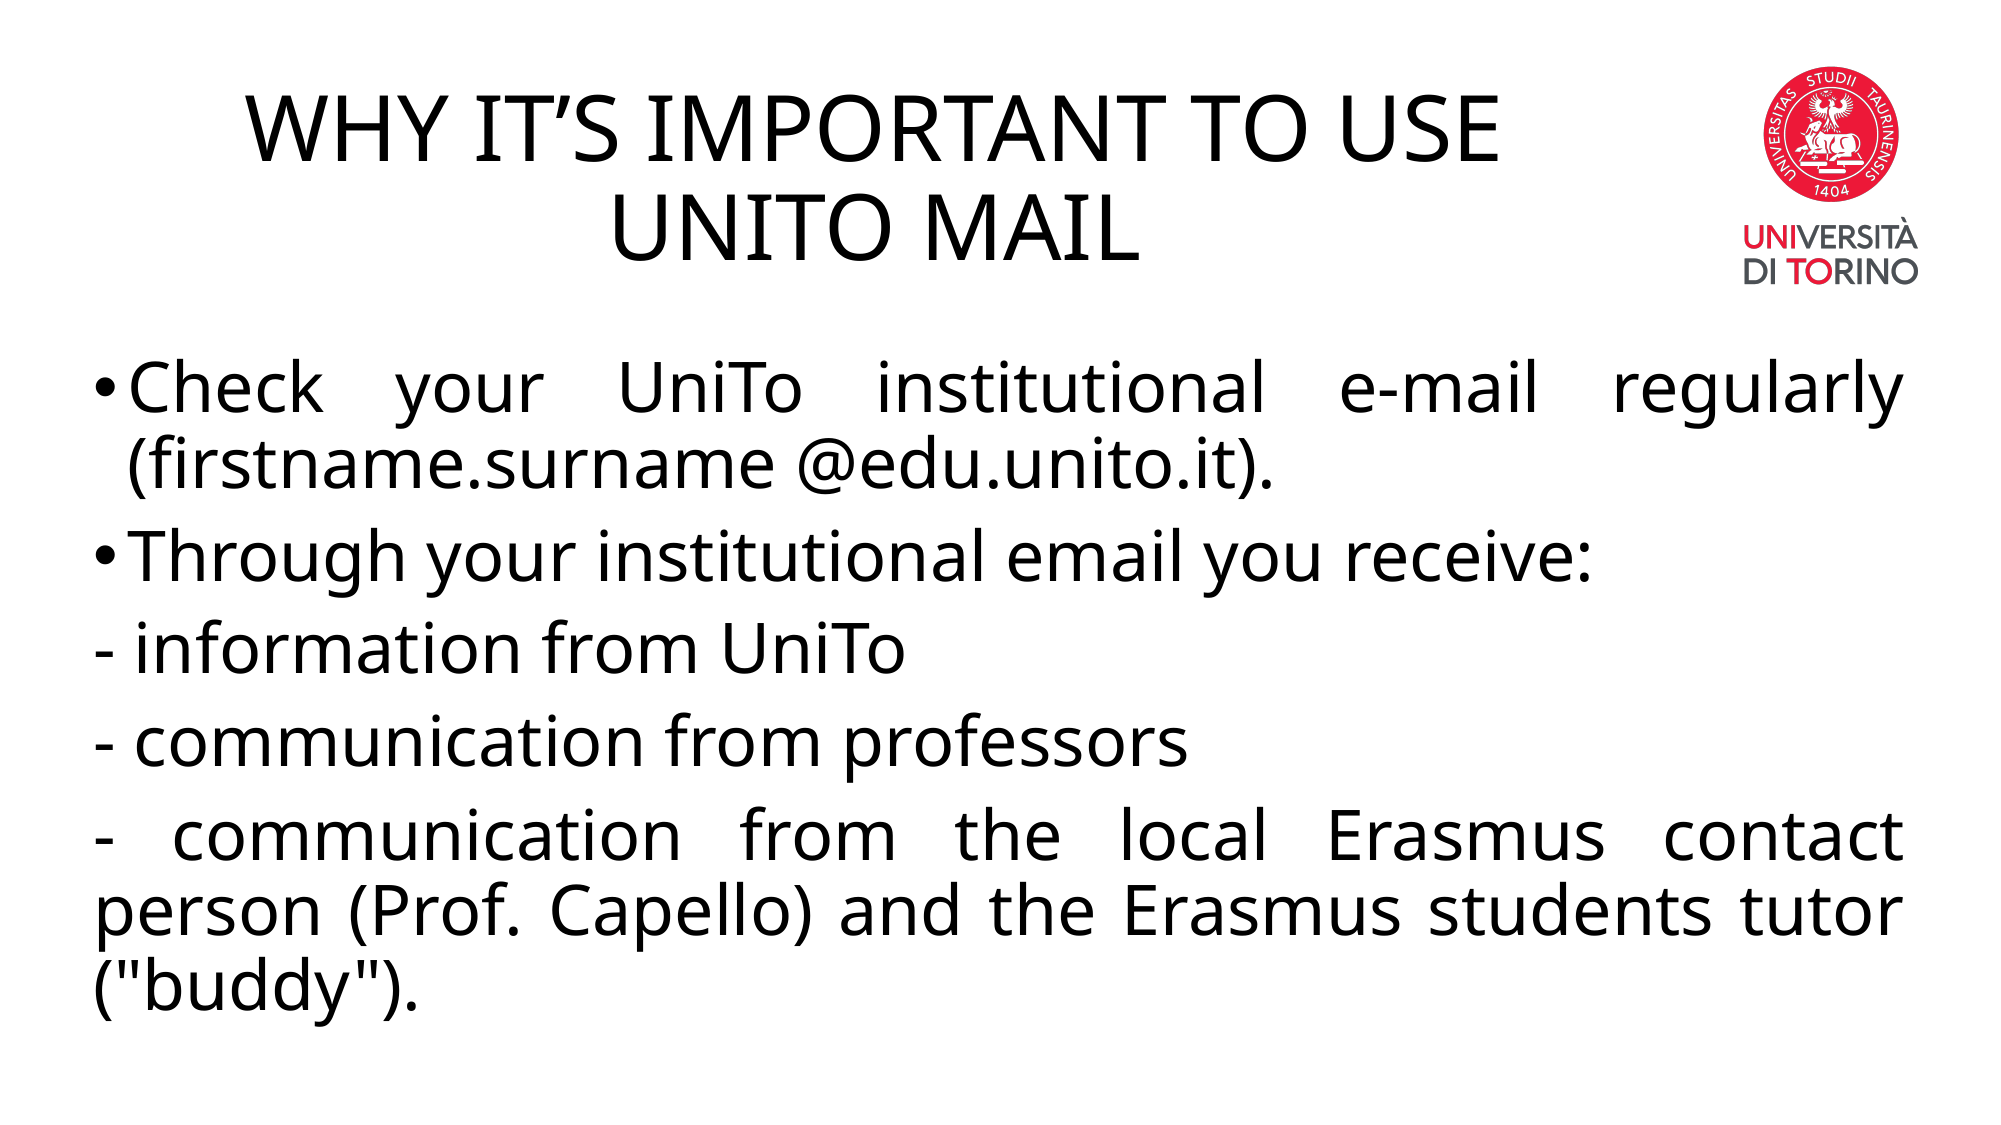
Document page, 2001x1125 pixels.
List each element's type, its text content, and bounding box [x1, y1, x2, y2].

list Check your UniTo institutional e-mail regularly (firstname.surname @edu.unito.it). Through your institutional email you receive: - information from UniTo - communication from professors - communication from the local Erasmus contact person (Prof. Capello) and the Erasmus students tutor ("buddy"). [78, 289, 1922, 1038]
picture [1663, 0, 2000, 352]
title WHY IT’S IMPORTANT TO USE UNITO MAIL [68, 72, 1705, 290]
